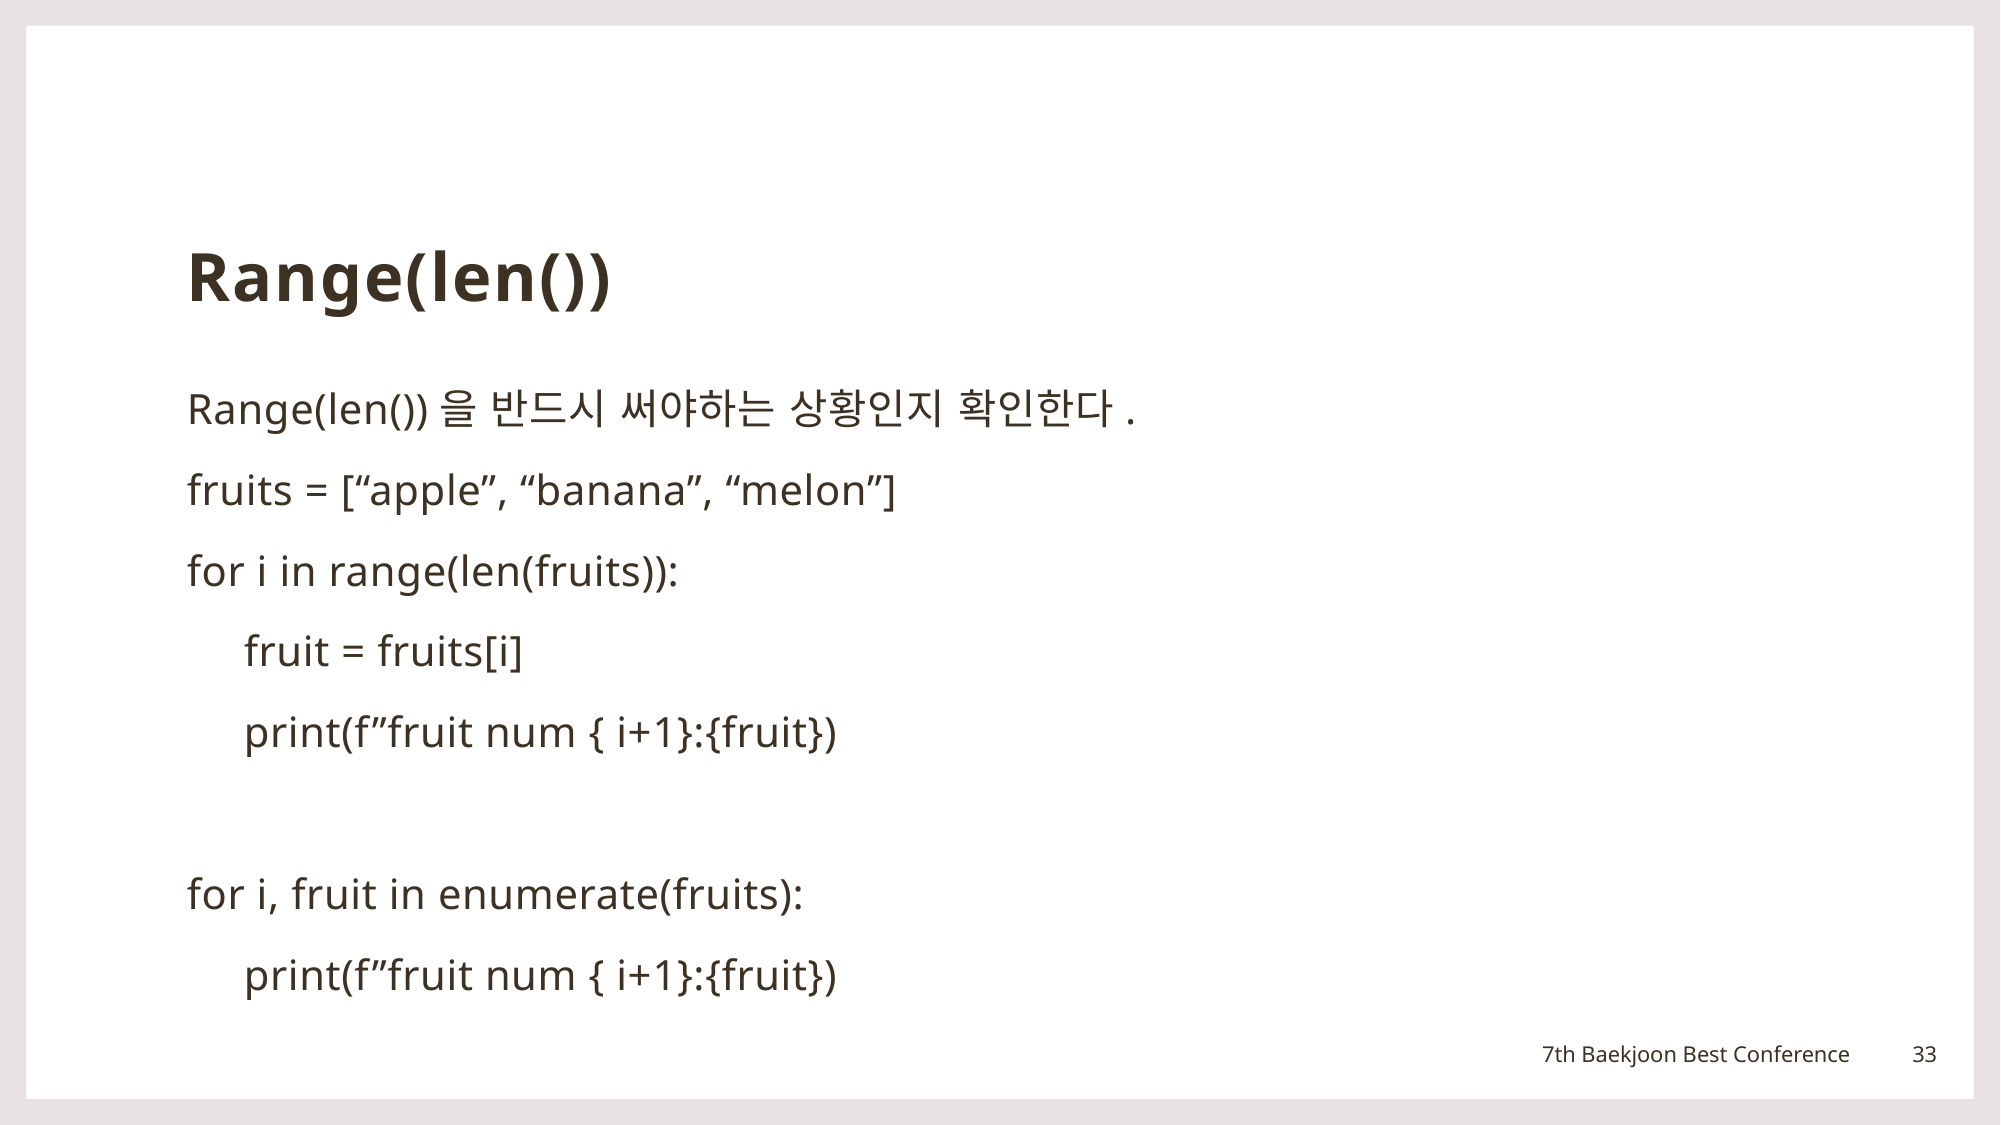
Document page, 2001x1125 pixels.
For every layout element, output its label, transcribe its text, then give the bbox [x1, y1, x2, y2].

list Range(len())을 반드시 써야하는 상황인지 확인한다. fruits = [“apple”, “banana”, “melon”] for i in range(len(fruits)): fruit = fruits[i] print(f”fruit num { i+1}:{fruit}) for i, fruit in enumerate(fruits): print(f”fruit num { i+1}:{fruit}) [168, 354, 1832, 1006]
footer 7th Baekjoon Best Conference [1194, 1024, 1869, 1085]
slide_number 33 [1869, 1024, 1956, 1085]
title Range(len()) [168, 118, 1832, 331]
